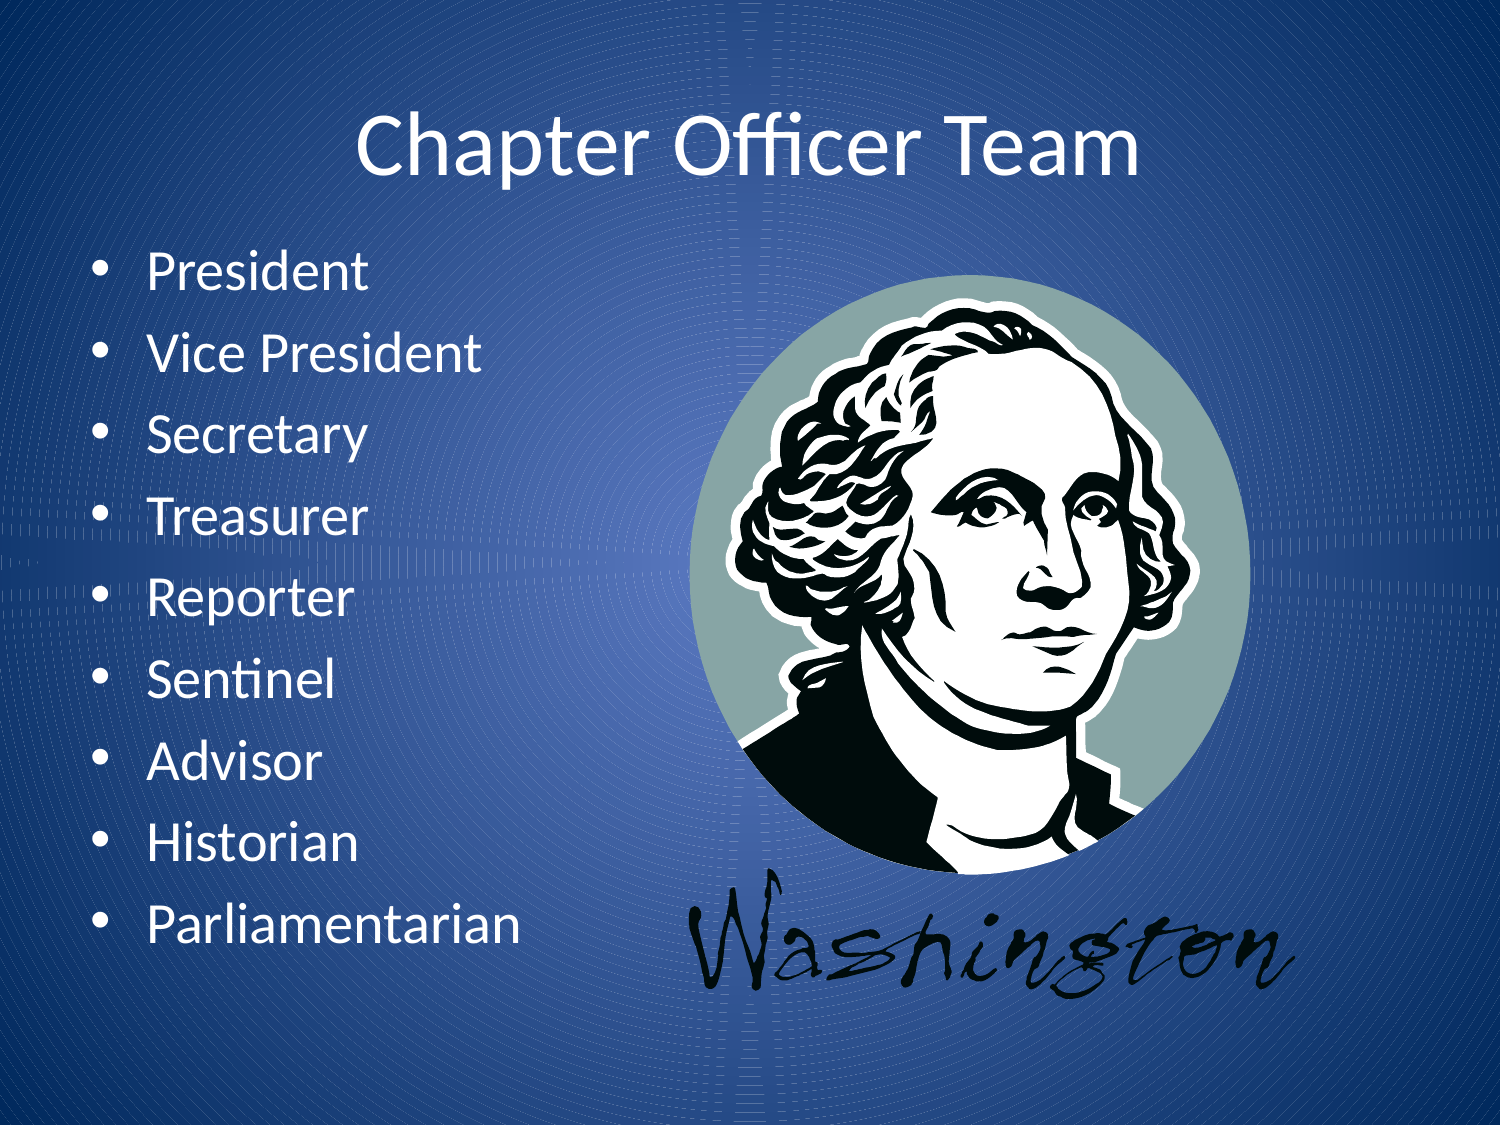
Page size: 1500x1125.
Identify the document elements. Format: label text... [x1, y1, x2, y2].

list President Vice President Secretary Treasurer Reporter Sentinel Advisor Historian Parliamentarian [75, 224, 1425, 1063]
picture [687, 274, 1296, 1001]
title Chapter Officer Team [75, 45, 1425, 224]
